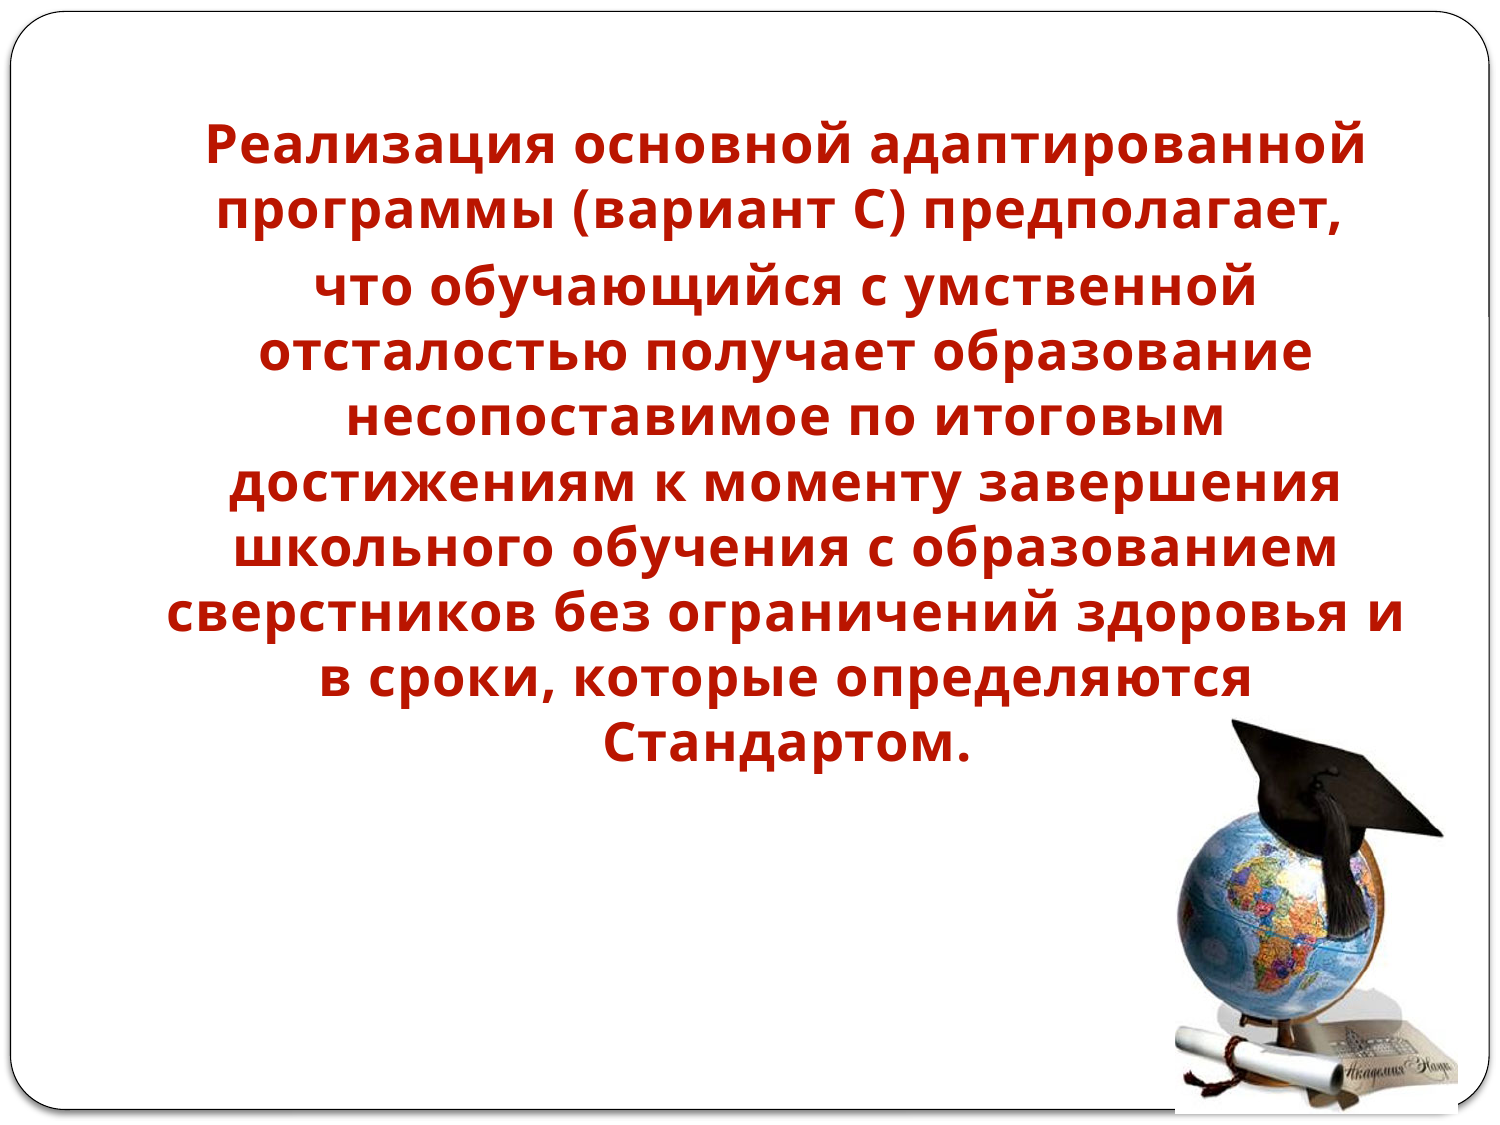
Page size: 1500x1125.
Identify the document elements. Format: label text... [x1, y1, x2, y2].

picture [1174, 715, 1458, 1114]
list Реализация основной адаптированной программы (вариант С) предполагает, что обучающийся с умственной отсталостью получает образование несопоставимое по итоговым достижениям к моменту завершения школьного обучения с образованием сверстников без ограничений здоровья и в сроки, которые определяются Стандартом. [150, 101, 1425, 988]
